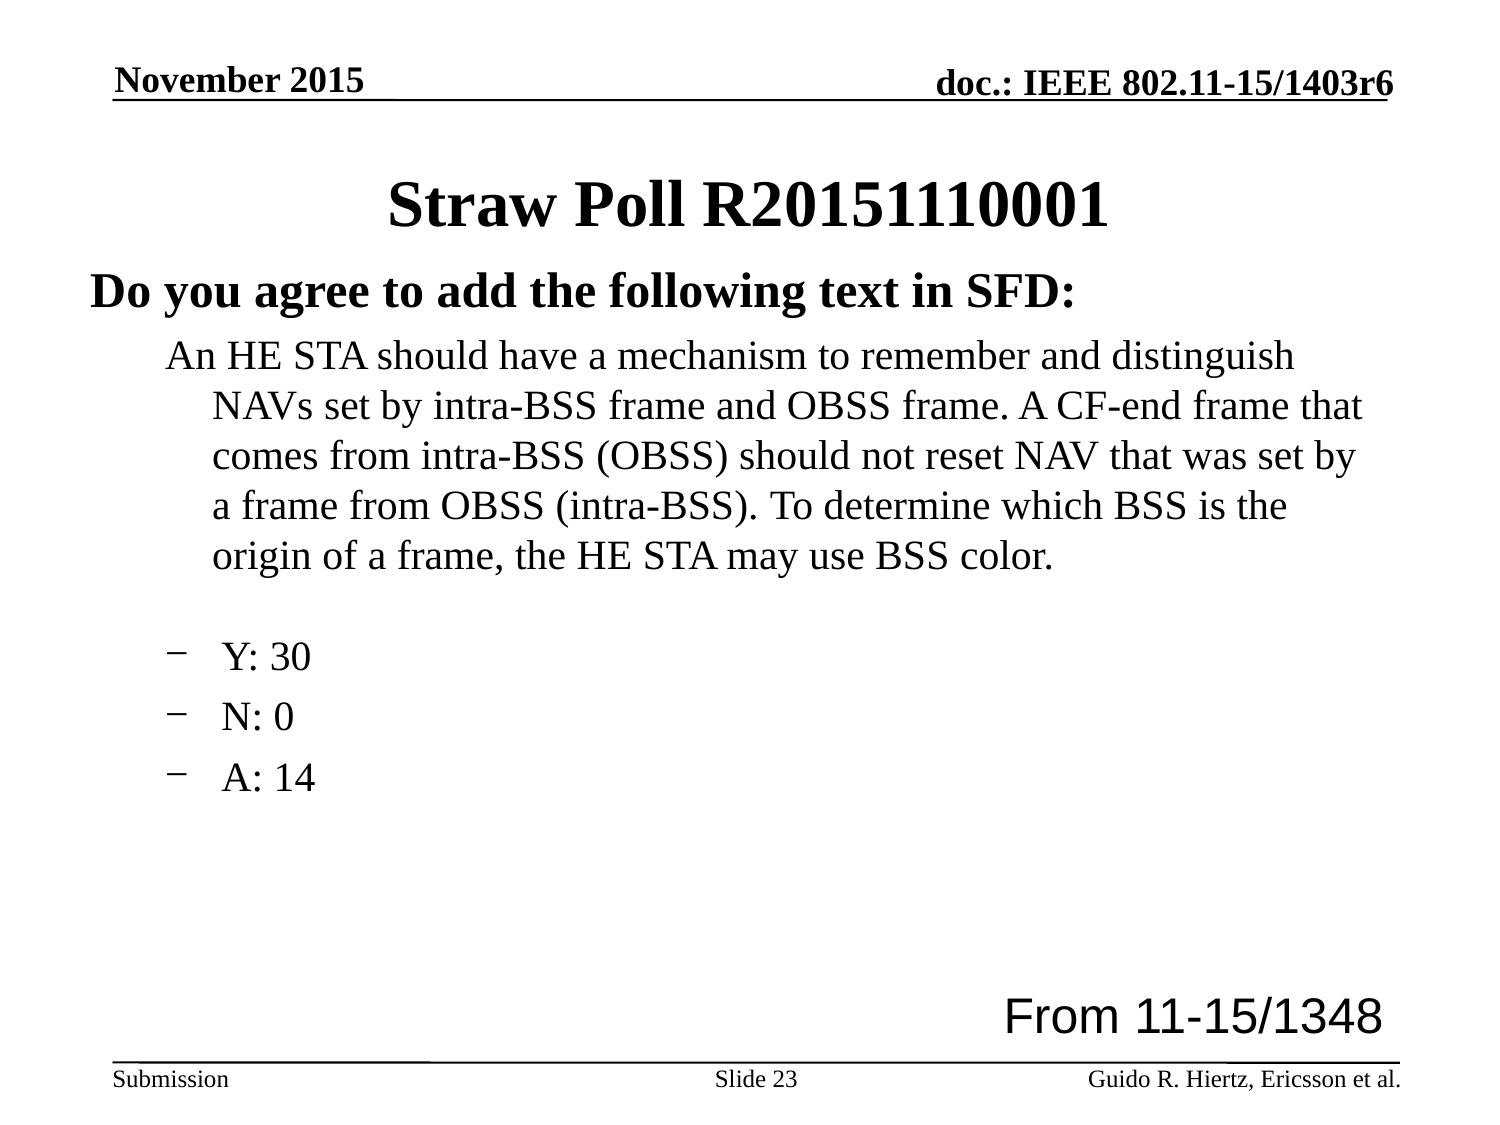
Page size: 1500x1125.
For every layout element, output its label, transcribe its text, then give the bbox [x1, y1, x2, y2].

text_box From 11-15/1348 [988, 975, 1398, 1051]
slide_number Slide 23 [712, 1061, 800, 1093]
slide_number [114, 0, 368, 101]
footer Guido R. Hiertz, Ericsson et al. [949, 1061, 1402, 1093]
list Do you agree to add the following text in SFD: An HE STA should have a mechanism to remember and distinguish NAVs set by intra-BSS frame and OBSS frame. A CF-end frame that comes from intra-BSS (OBSS) should not reset NAV that was set by a frame from OBSS (intra-BSS). To determine which BSS is the origin of a frame, the HE STA may use BSS color. Y: 30 N: 0 A: 14 [74, 249, 1401, 926]
title Straw Poll R20151110001 [112, 112, 1388, 249]
